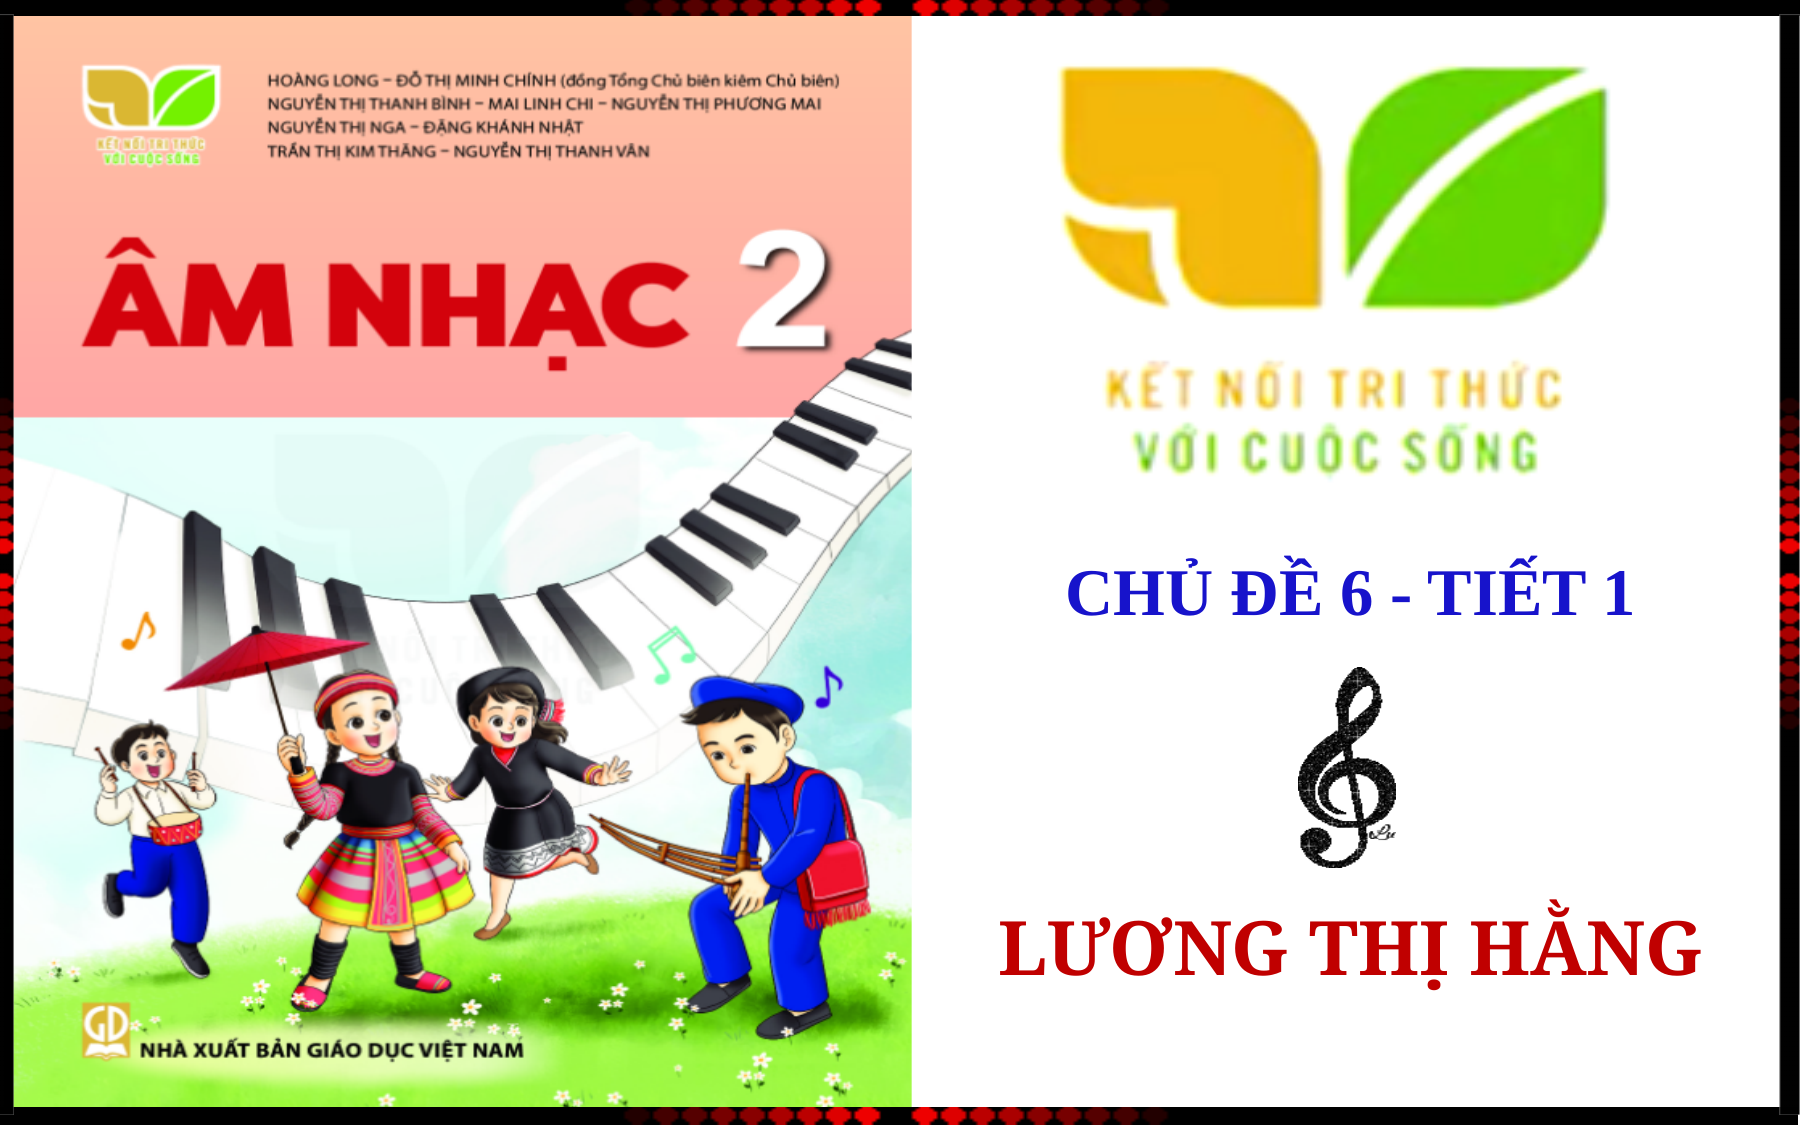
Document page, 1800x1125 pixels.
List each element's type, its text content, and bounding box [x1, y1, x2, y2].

text_box LƯƠNG THỊ HẰNG [958, 890, 1744, 1000]
text_box CHỦ ĐỀ 6 - TIẾT 1 [1028, 538, 1674, 638]
picture [0, 0, 1800, 1125]
